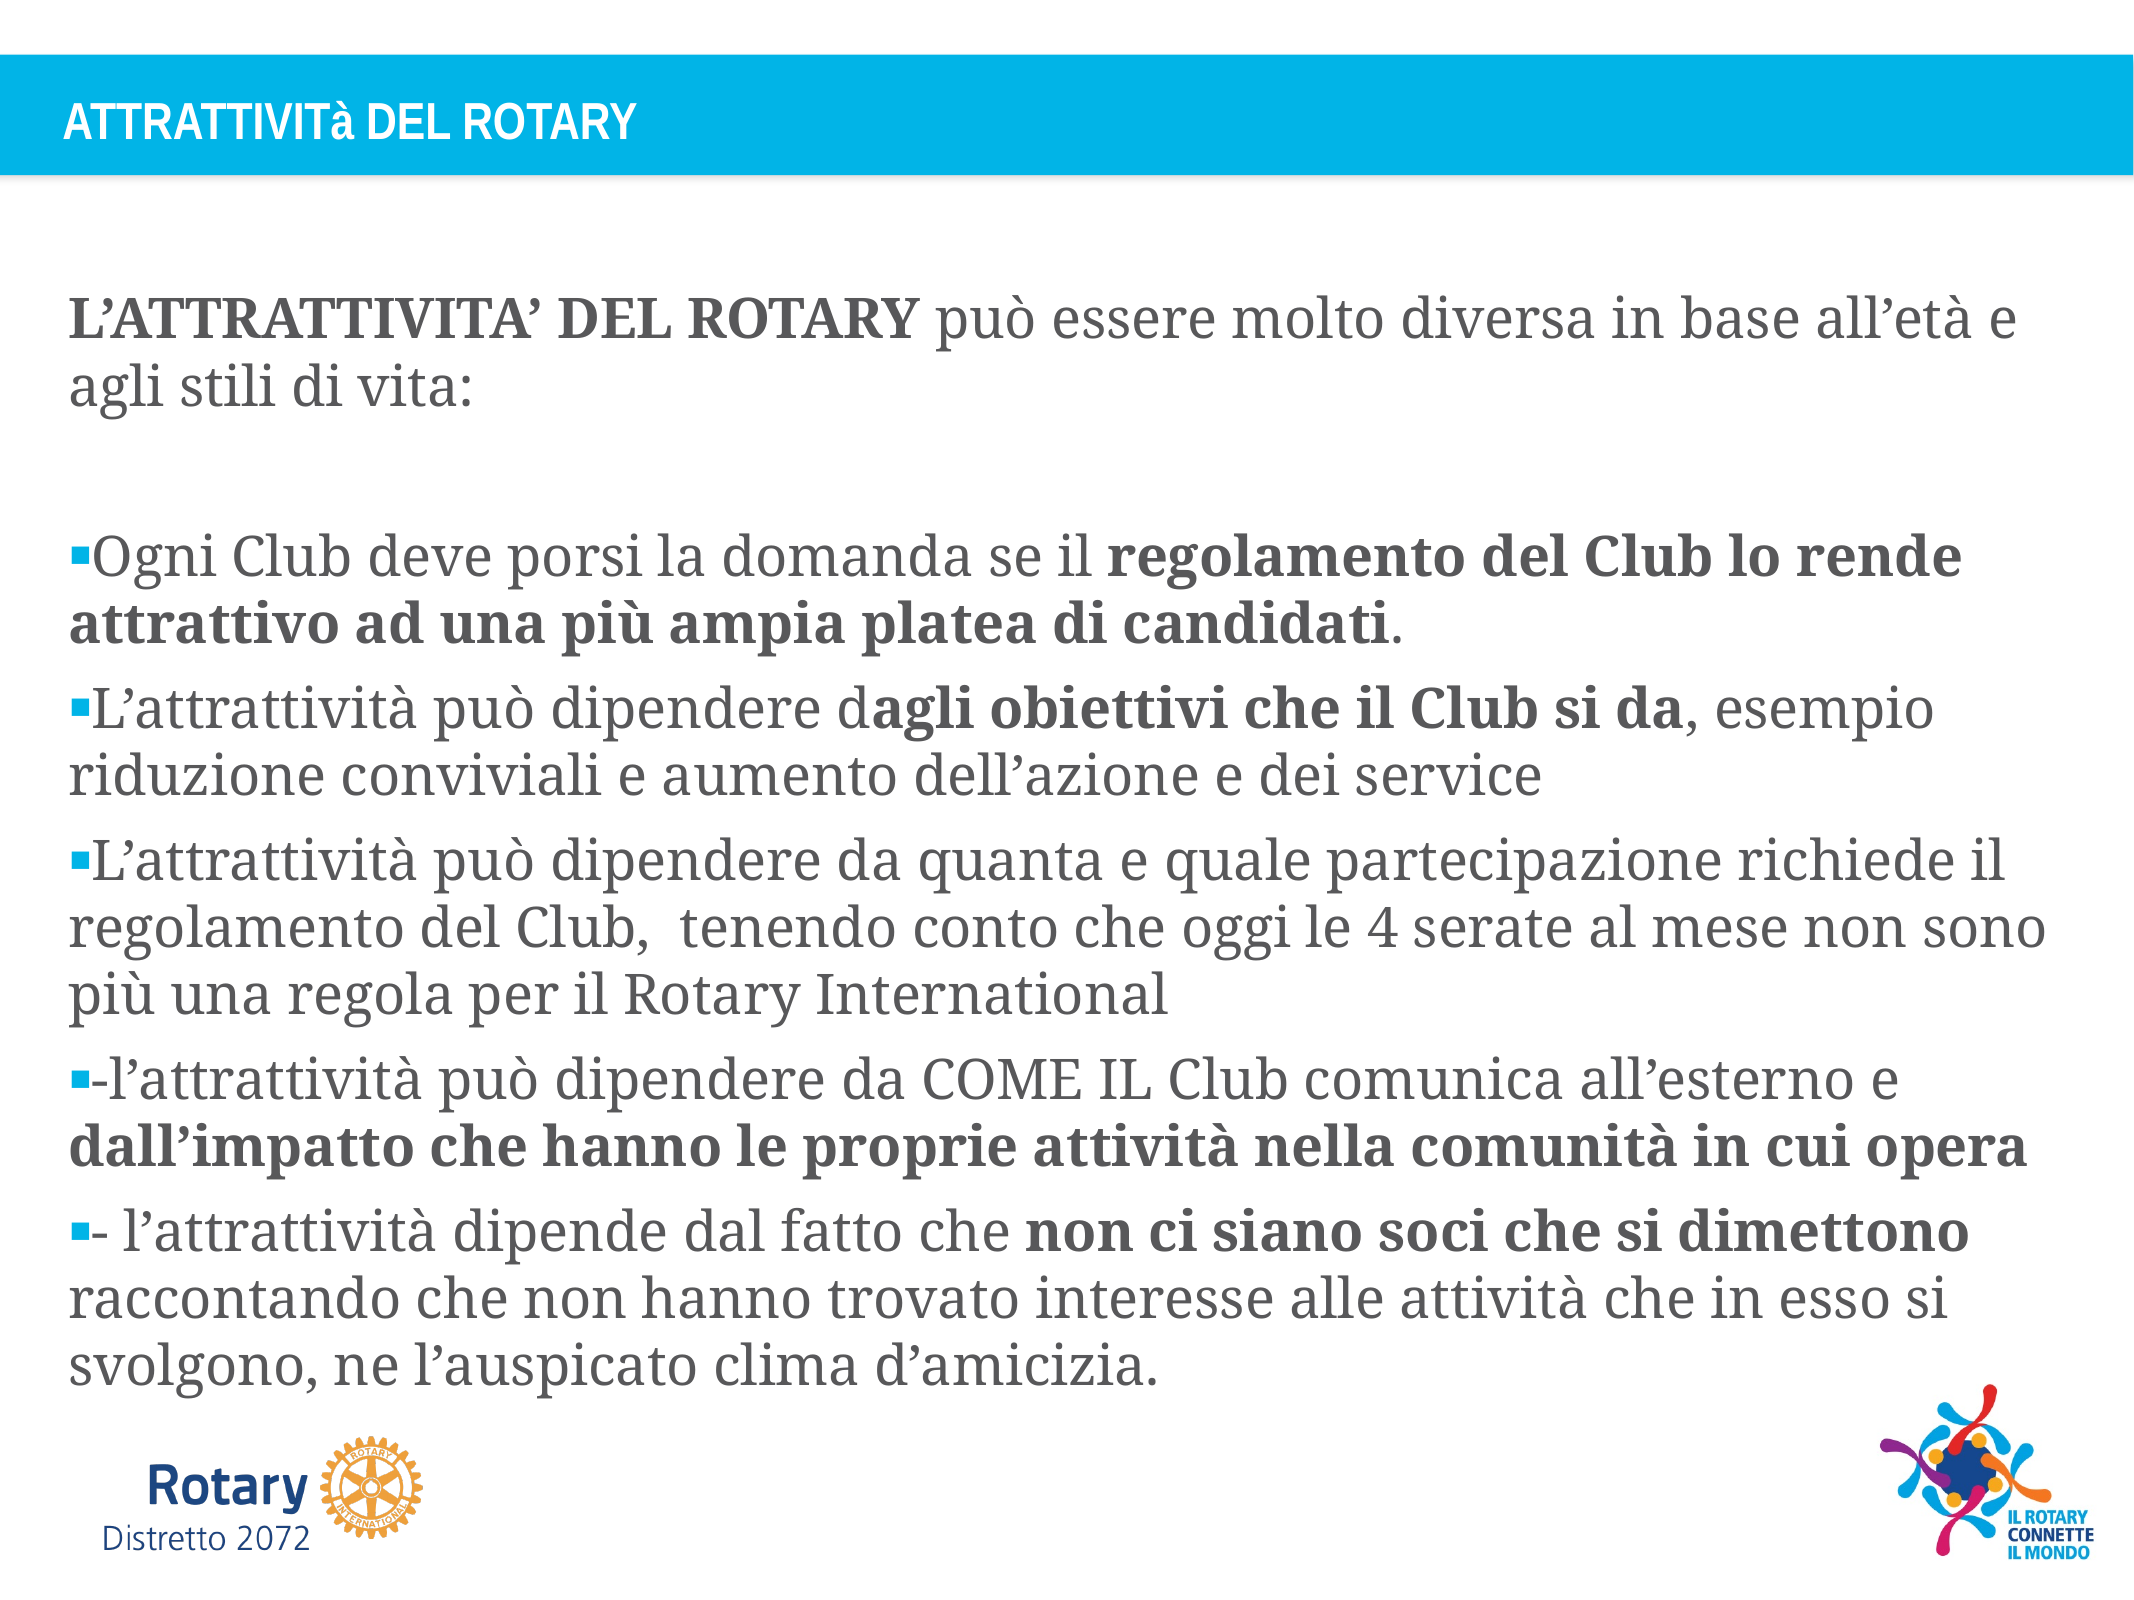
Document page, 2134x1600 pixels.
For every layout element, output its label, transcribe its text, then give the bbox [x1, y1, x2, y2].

text_box [0, 54, 2134, 176]
picture [92, 1429, 430, 1569]
subtitle L’ATTRATTIVITA’ DEL ROTARY può essere molto diversa in base all’età e agli stili di vita: Ogni Club deve porsi la domanda se il regolamento del Club lo rende attrattivo ad una più ampia platea di candidati. L’attrattività può dipendere dagli obiettivi che il Club si da, esempio riduzione conviviali e aumento dell’azione e dei service L’attrattività può dipendere da quanta e quale partecipazione richiede il regolamento del Club, tenendo conto che oggi le 4 serate al mese non sono più una regola per il Rotary International -l’attrattività può dipendere da COME IL Club comunica all’esterno e dall’impatto che hanno le proprie attività nella comunità in cui opera - l’attrattività dipende dal fatto che non ci siano soci che si dimettono raccontando che non hanno trovato interesse alle attività che in esso si svolgono, ne l’auspicato clima d’amicizia. [67, 211, 2097, 1418]
title ATTRATTIVITà DEL ROTARY [61, 74, 1501, 163]
picture [1876, 1377, 2097, 1565]
